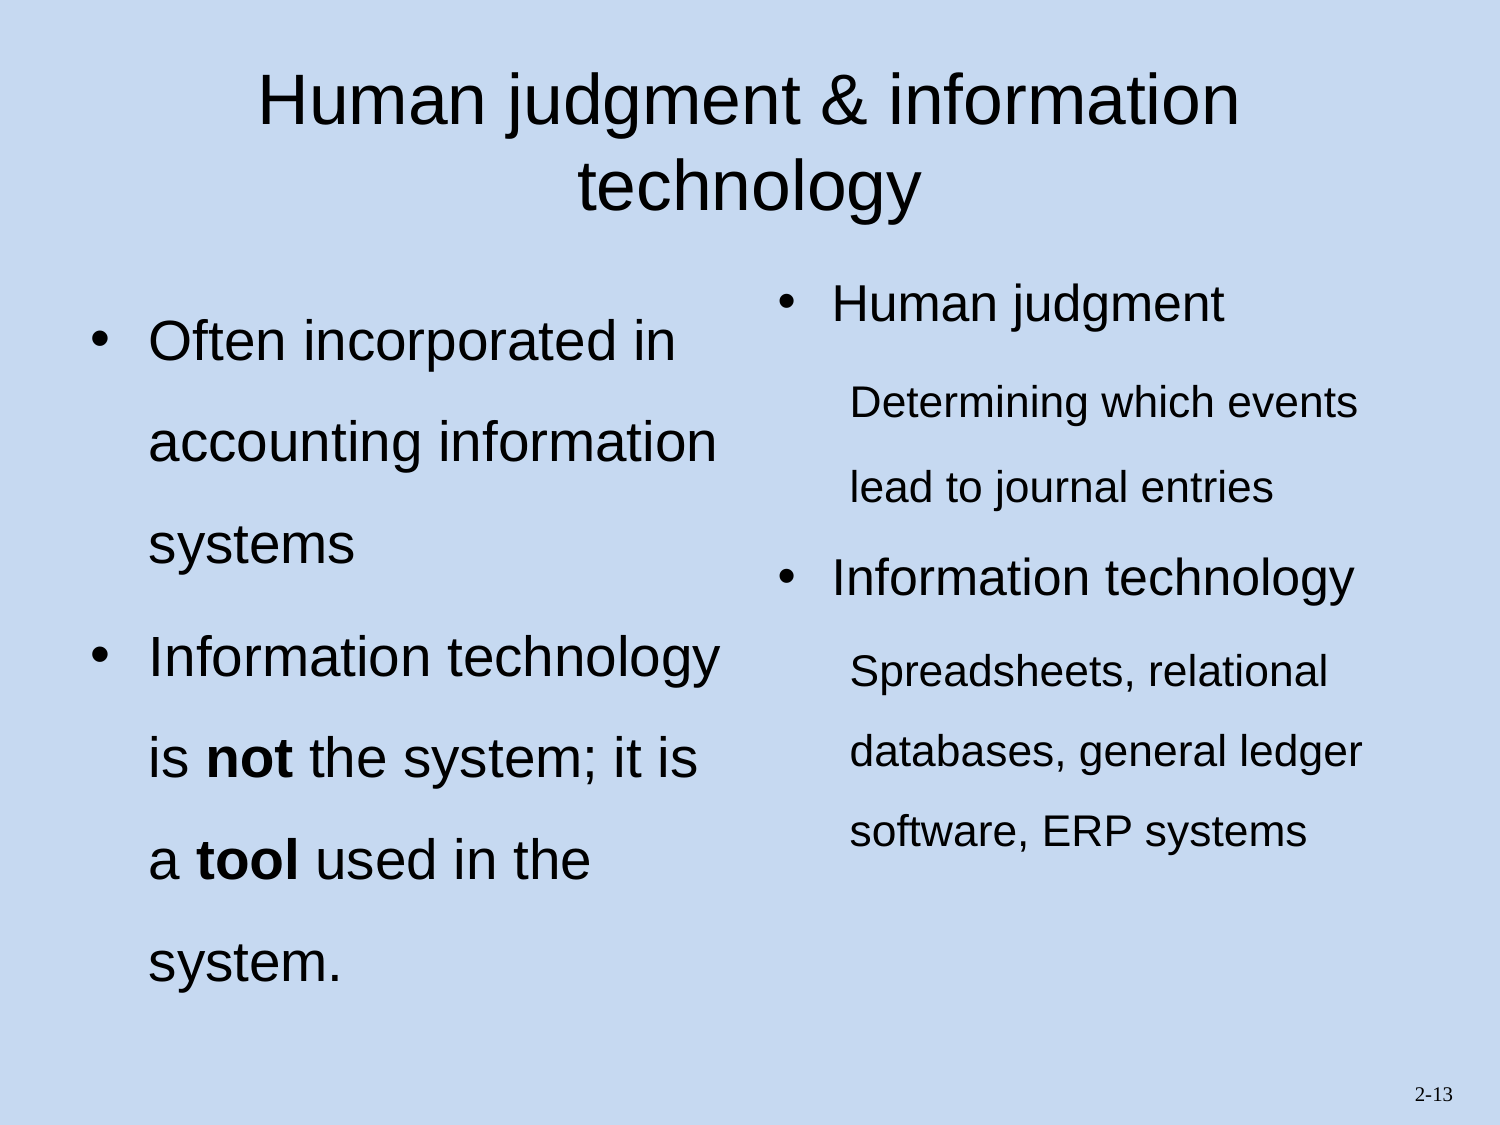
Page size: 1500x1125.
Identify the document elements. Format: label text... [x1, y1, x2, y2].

list Often incorporated in accounting information systems Information technology is not the system; it is a tool used in the system. [75, 262, 738, 1005]
title Human judgment & information technology [75, 45, 1425, 233]
list Human judgment Determining which events lead to journal entries Information technology Spreadsheets, relational databases, general ledger software, ERP systems [762, 262, 1425, 1005]
